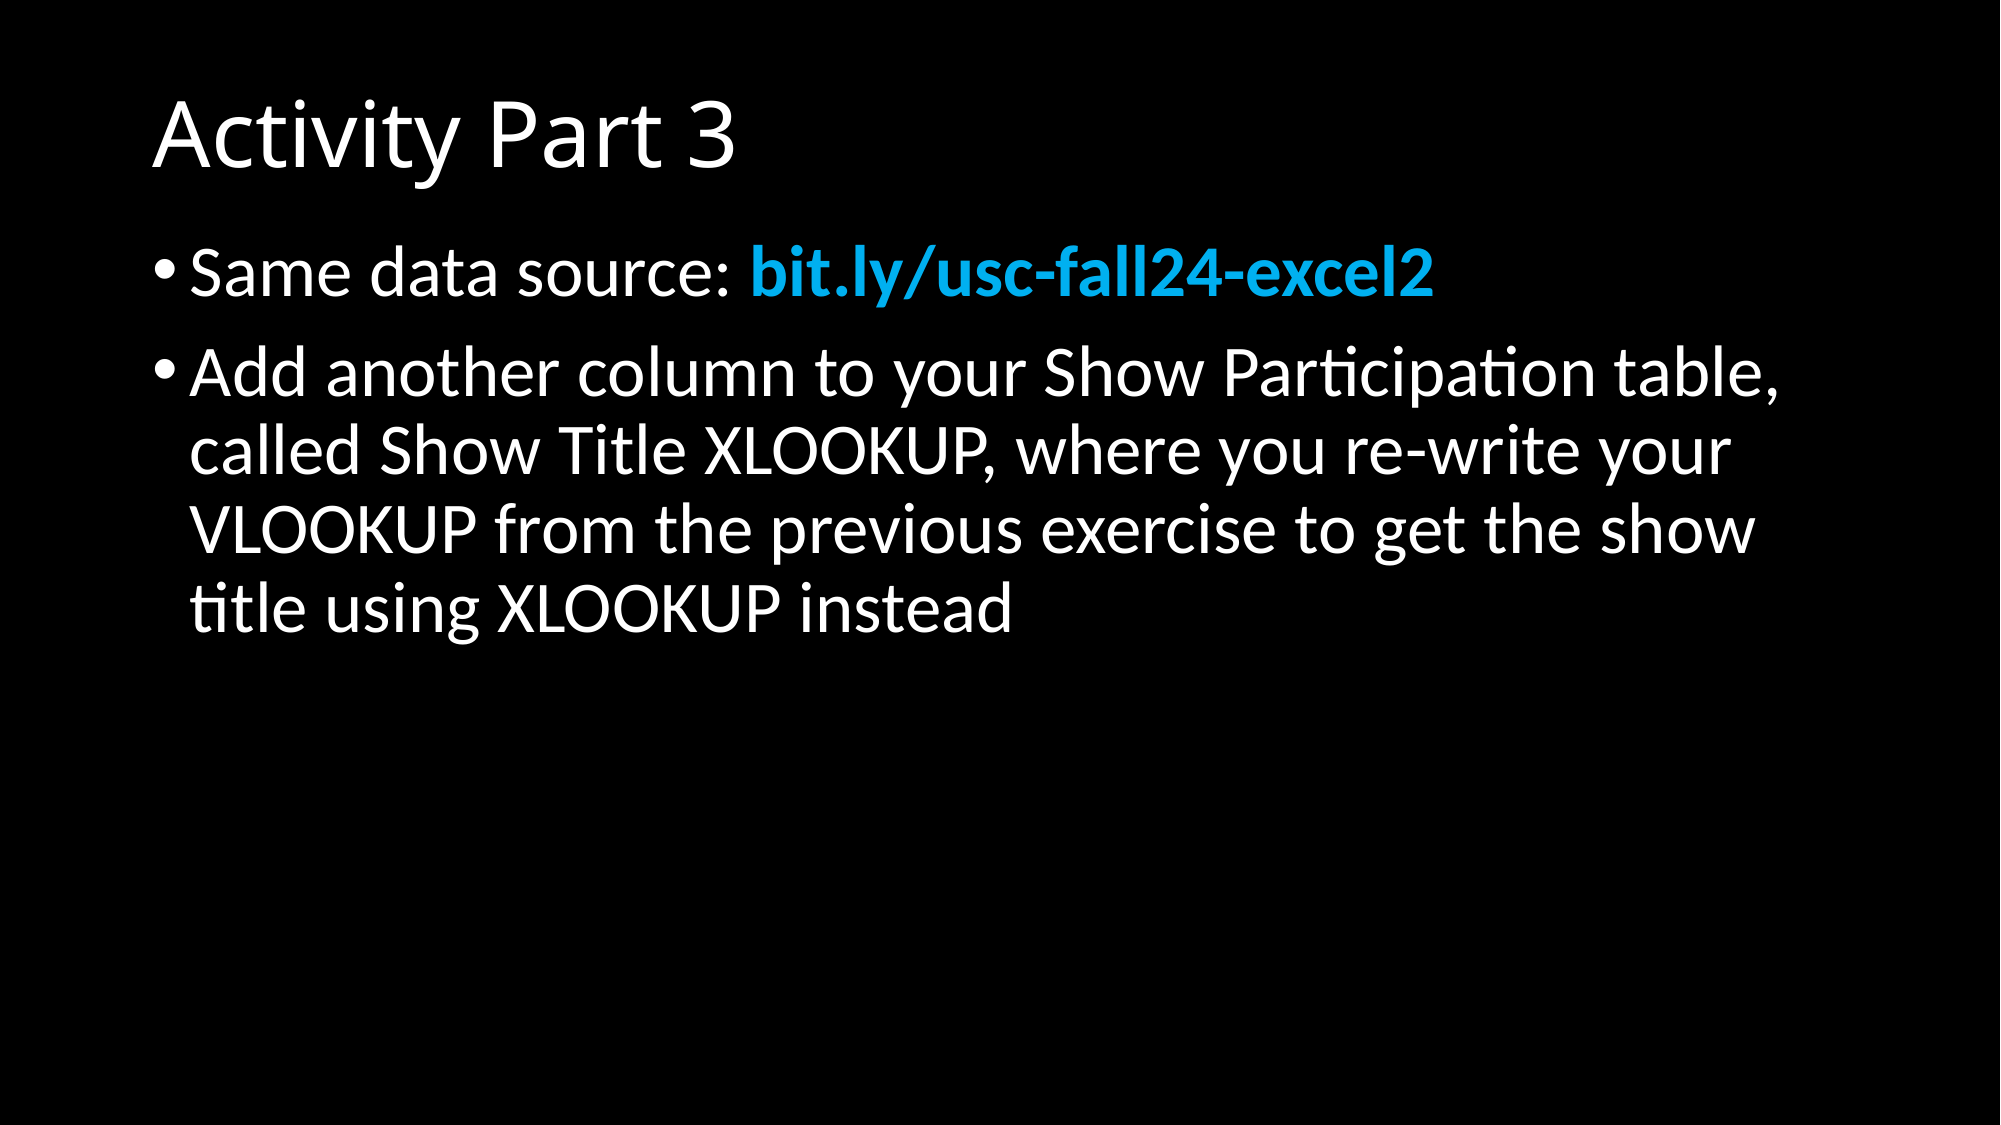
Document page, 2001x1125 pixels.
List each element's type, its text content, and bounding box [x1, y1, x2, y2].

list Same data source: bit.ly/usc-fall24-excel2 Add another column to your Show Participation table, called Show Title XLOOKUP, where you re-write your VLOOKUP from the previous exercise to get the show title using XLOOKUP instead [137, 225, 1863, 1081]
title Activity Part 3 [137, 29, 1863, 225]
